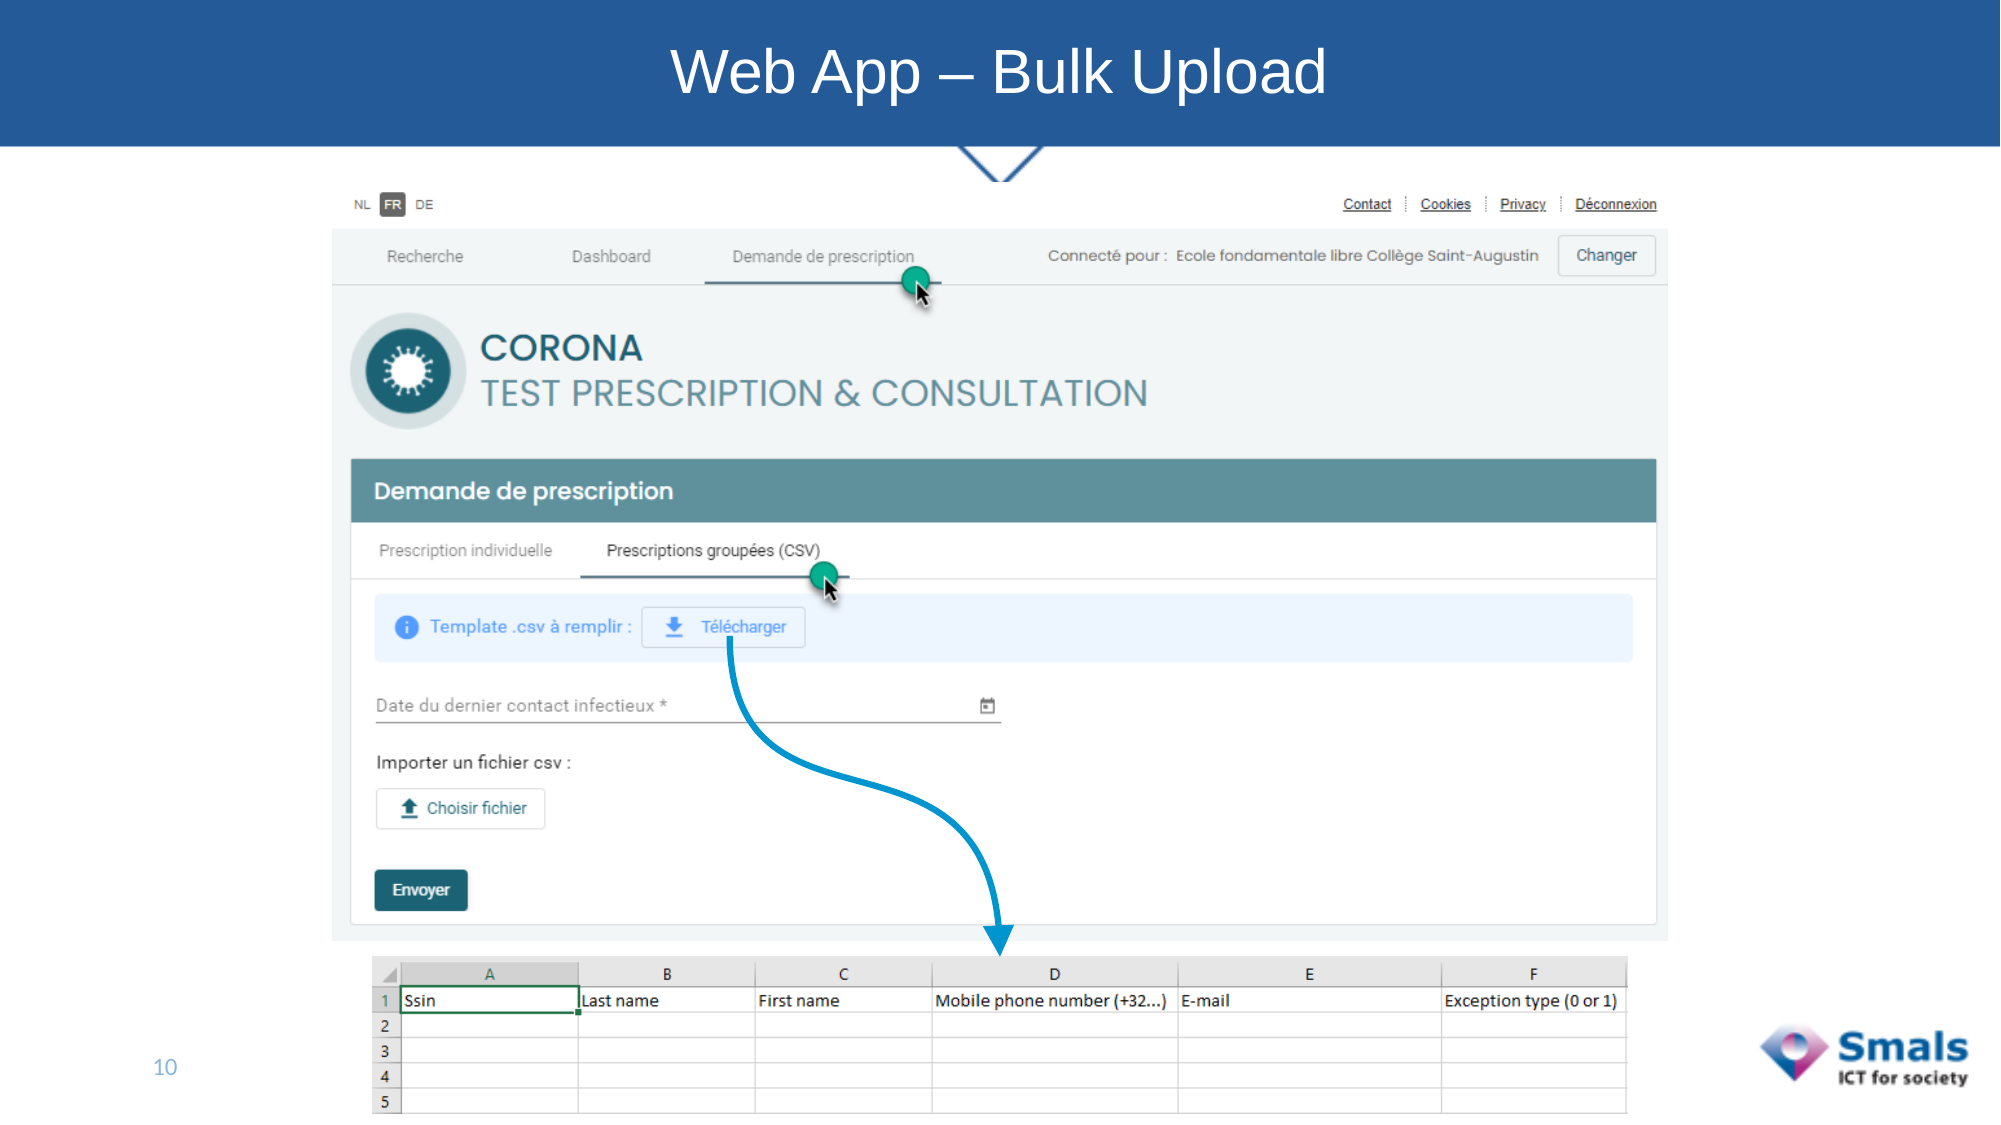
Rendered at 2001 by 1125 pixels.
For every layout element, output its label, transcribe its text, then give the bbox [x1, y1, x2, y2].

picture [0, 147, 2000, 1125]
title Web App – Bulk Upload [0, 0, 2000, 147]
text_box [704, 661, 1026, 932]
